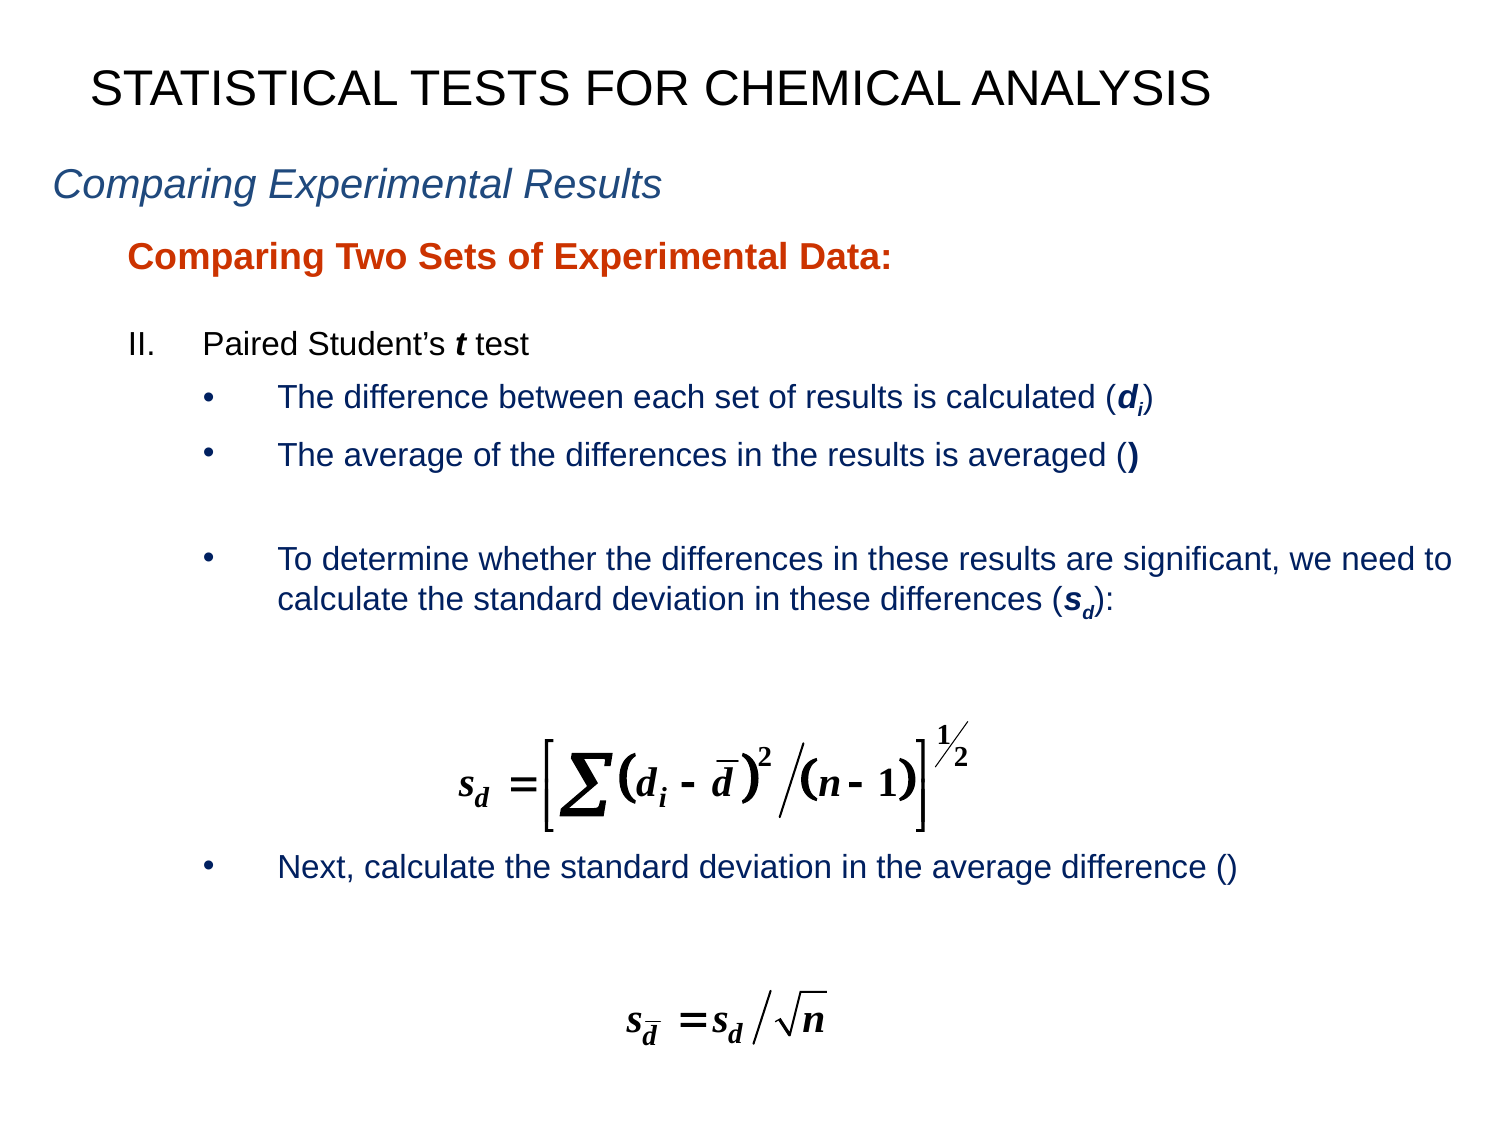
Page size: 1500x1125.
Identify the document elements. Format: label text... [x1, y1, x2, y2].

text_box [449, 709, 981, 843]
text_box STATISTICAL TESTS FOR CHEMICAL ANALYSIS [74, 12, 1425, 125]
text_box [617, 982, 838, 1058]
